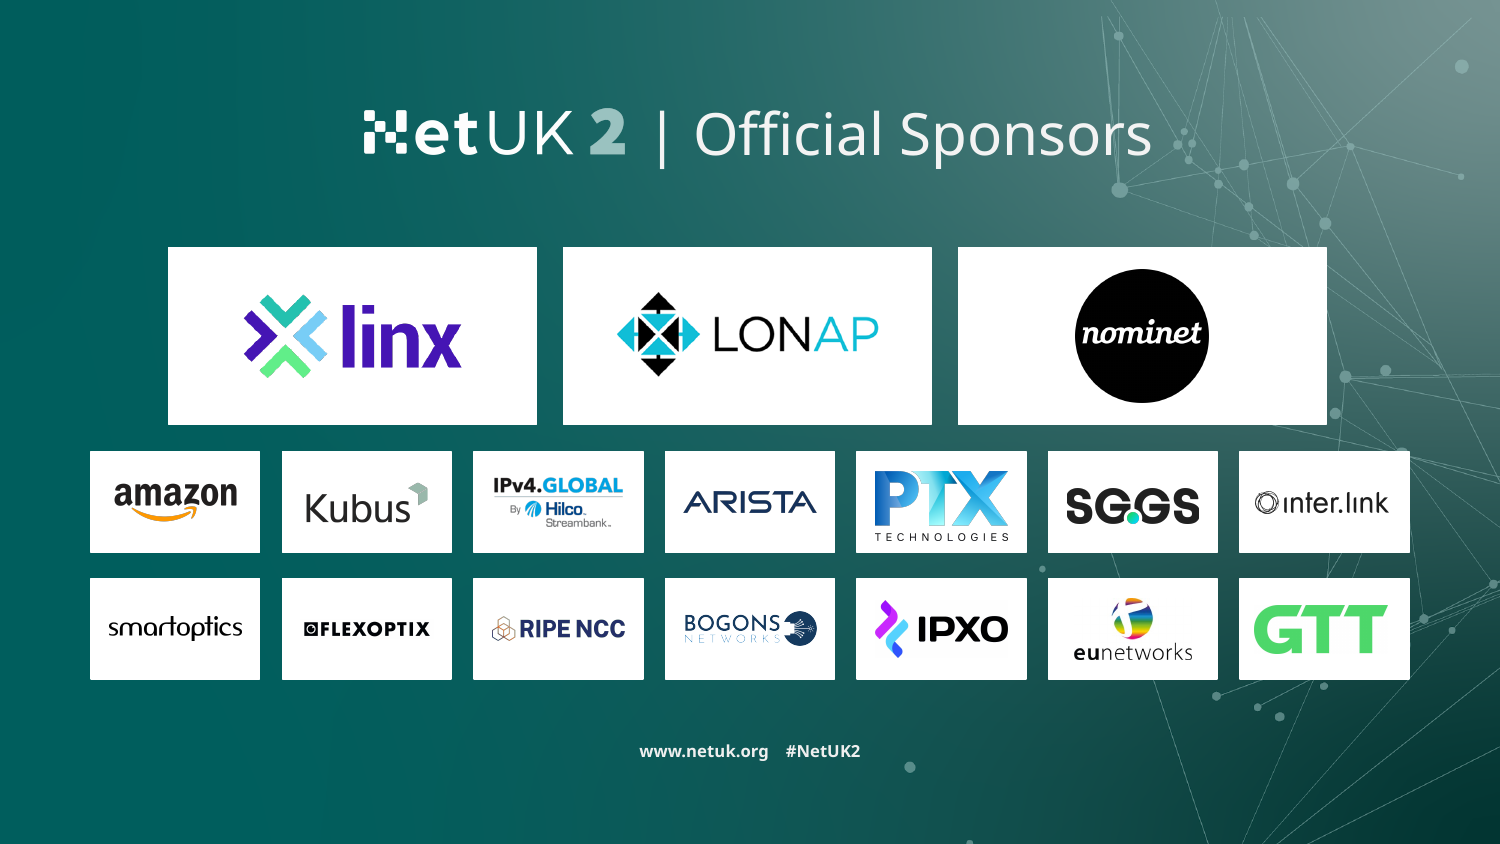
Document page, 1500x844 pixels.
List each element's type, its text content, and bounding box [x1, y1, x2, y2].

text_box [1240, 451, 1409, 553]
text_box [665, 578, 835, 680]
text_box [958, 247, 1327, 425]
text_box [474, 451, 643, 553]
picture [364, 108, 625, 155]
picture [236, 293, 469, 379]
text_box [857, 451, 1026, 553]
picture [0, 0, 1500, 844]
picture [1075, 269, 1209, 403]
text_box [91, 578, 260, 680]
text_box [1048, 578, 1218, 680]
text_box [665, 451, 835, 553]
text_box [168, 247, 537, 425]
text_box [1240, 578, 1409, 680]
text_box [282, 578, 452, 680]
text_box [563, 247, 932, 425]
picture [609, 282, 885, 386]
title | Official Sponsors [282, 82, 1500, 254]
text_box [91, 451, 260, 553]
text_box [857, 578, 1026, 680]
text_box [1048, 451, 1218, 553]
text_box [474, 578, 643, 680]
text_box [282, 451, 452, 553]
